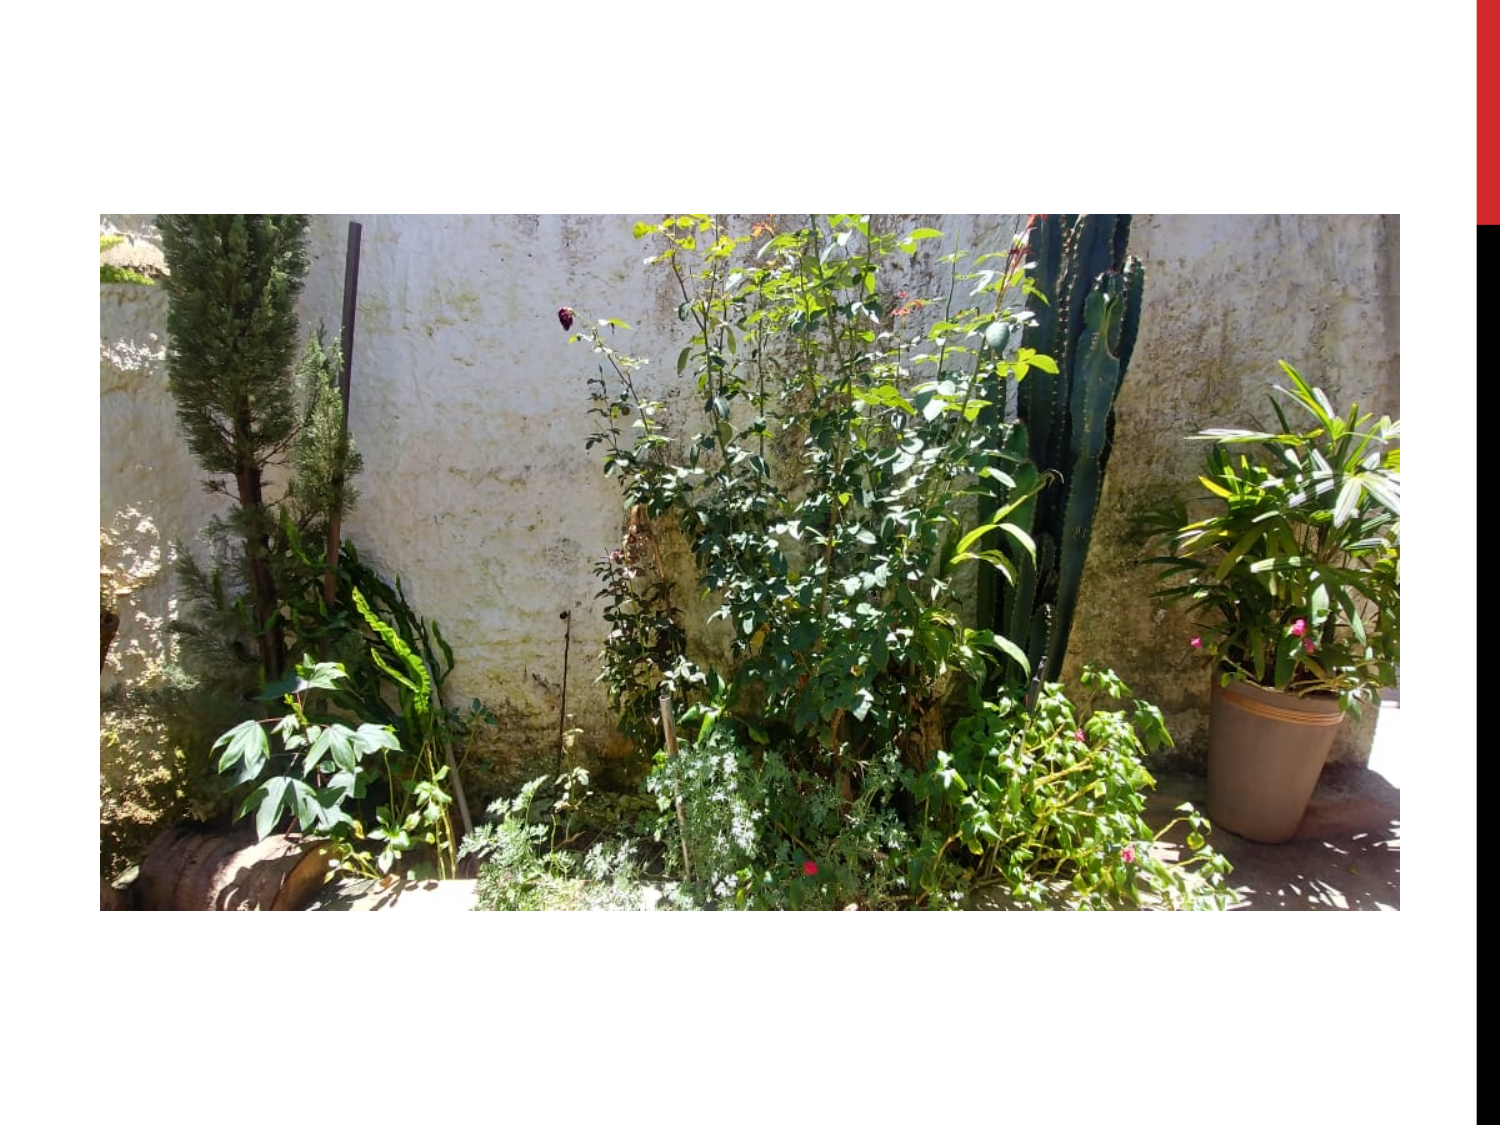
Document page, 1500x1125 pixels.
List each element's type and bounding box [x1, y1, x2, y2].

list [100, 214, 1400, 911]
